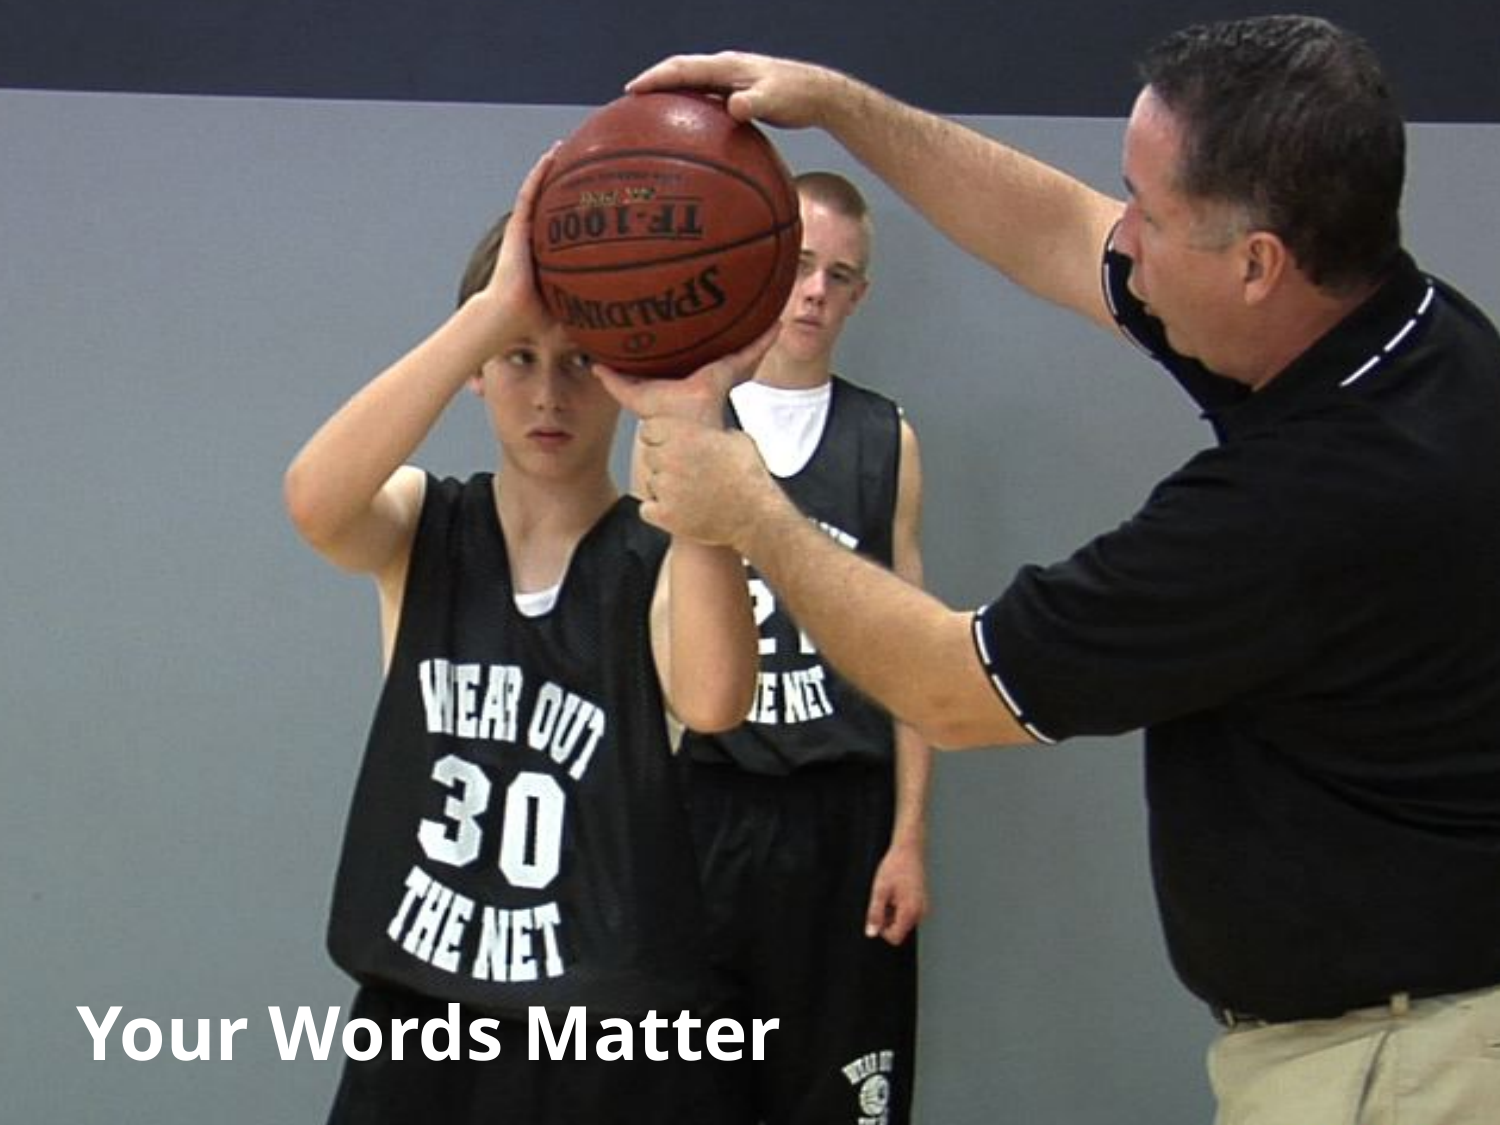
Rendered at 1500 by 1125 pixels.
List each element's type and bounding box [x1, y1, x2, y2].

list [0, 0, 1500, 1125]
